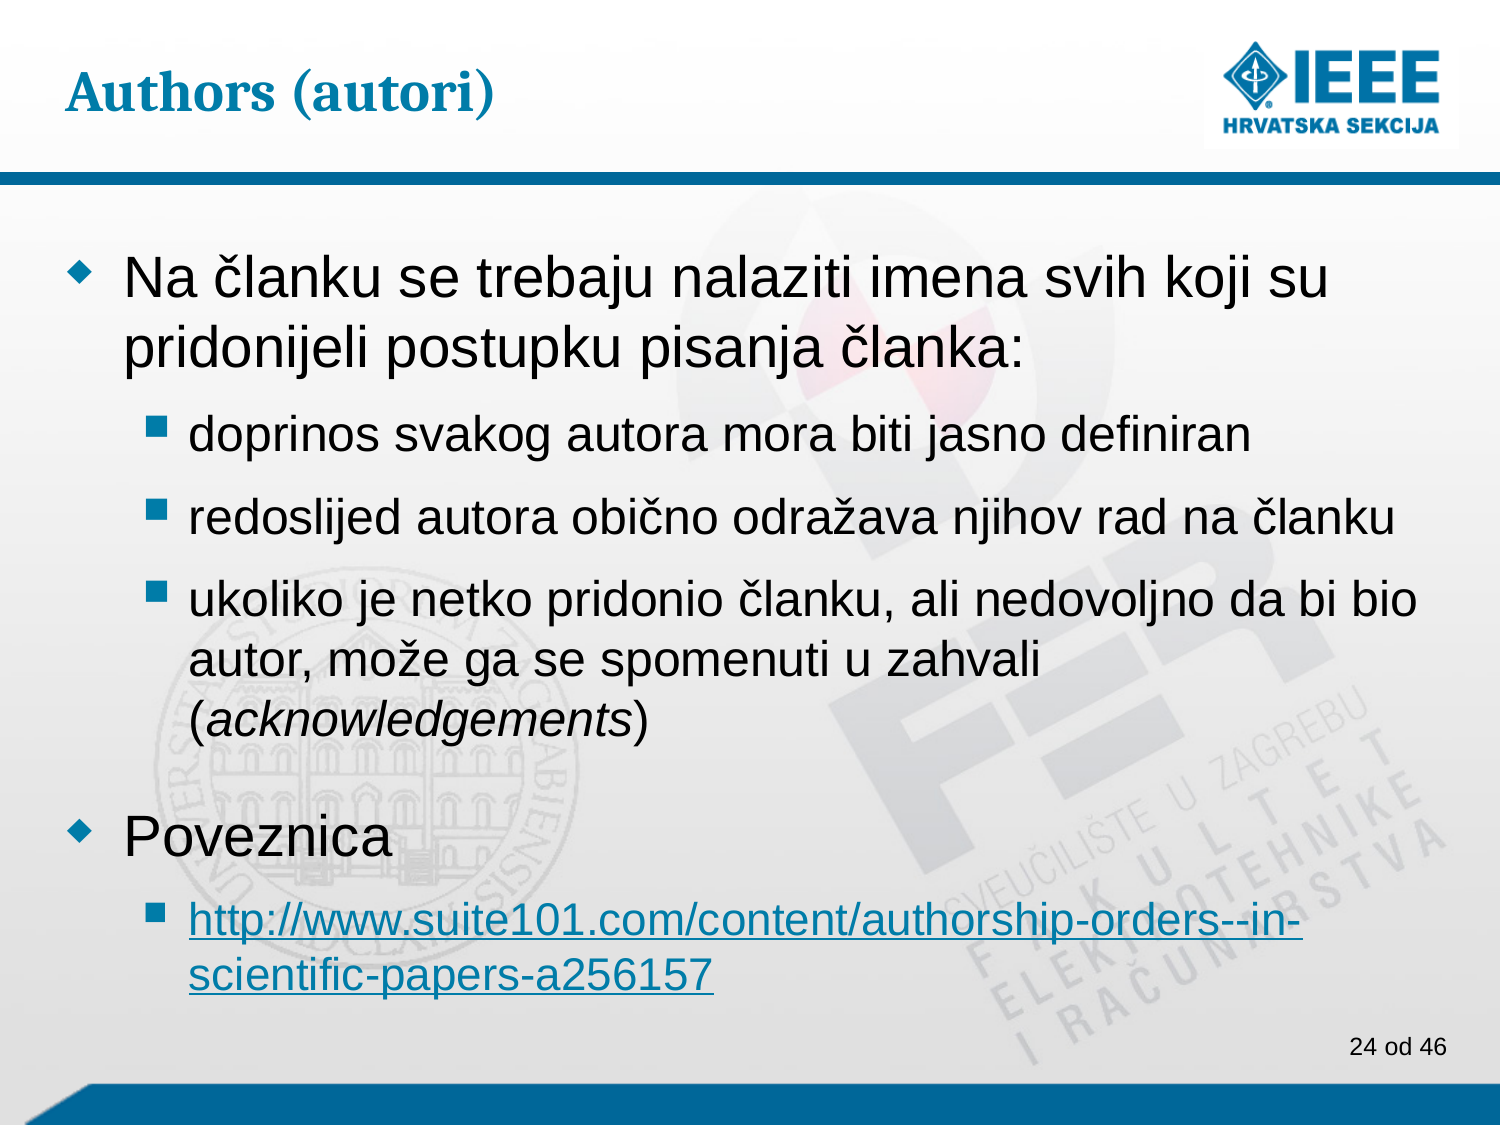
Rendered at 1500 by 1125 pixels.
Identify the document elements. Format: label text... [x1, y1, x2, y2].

slide_number 24 od 46 [1149, 1022, 1463, 1086]
picture [0, 0, 1500, 171]
list Na članku se trebaju nalaziti imena svih koji su pridonijeli postupku pisanja članka: doprinos svakog autora mora biti jasno definiran redoslijed autora obično odražava njihov rad na članku ukoliko je netko pridonio članku, ali nedovoljno da bi bio autor, može ga se spomenuti u zahvali (acknowledgements) Poveznica http://www.suite101.com/content/authorship-orders--in-scientific-papers-a256157 [51, 231, 1449, 1048]
title Authors (autori) [49, 7, 1129, 169]
picture [0, 186, 1500, 1125]
